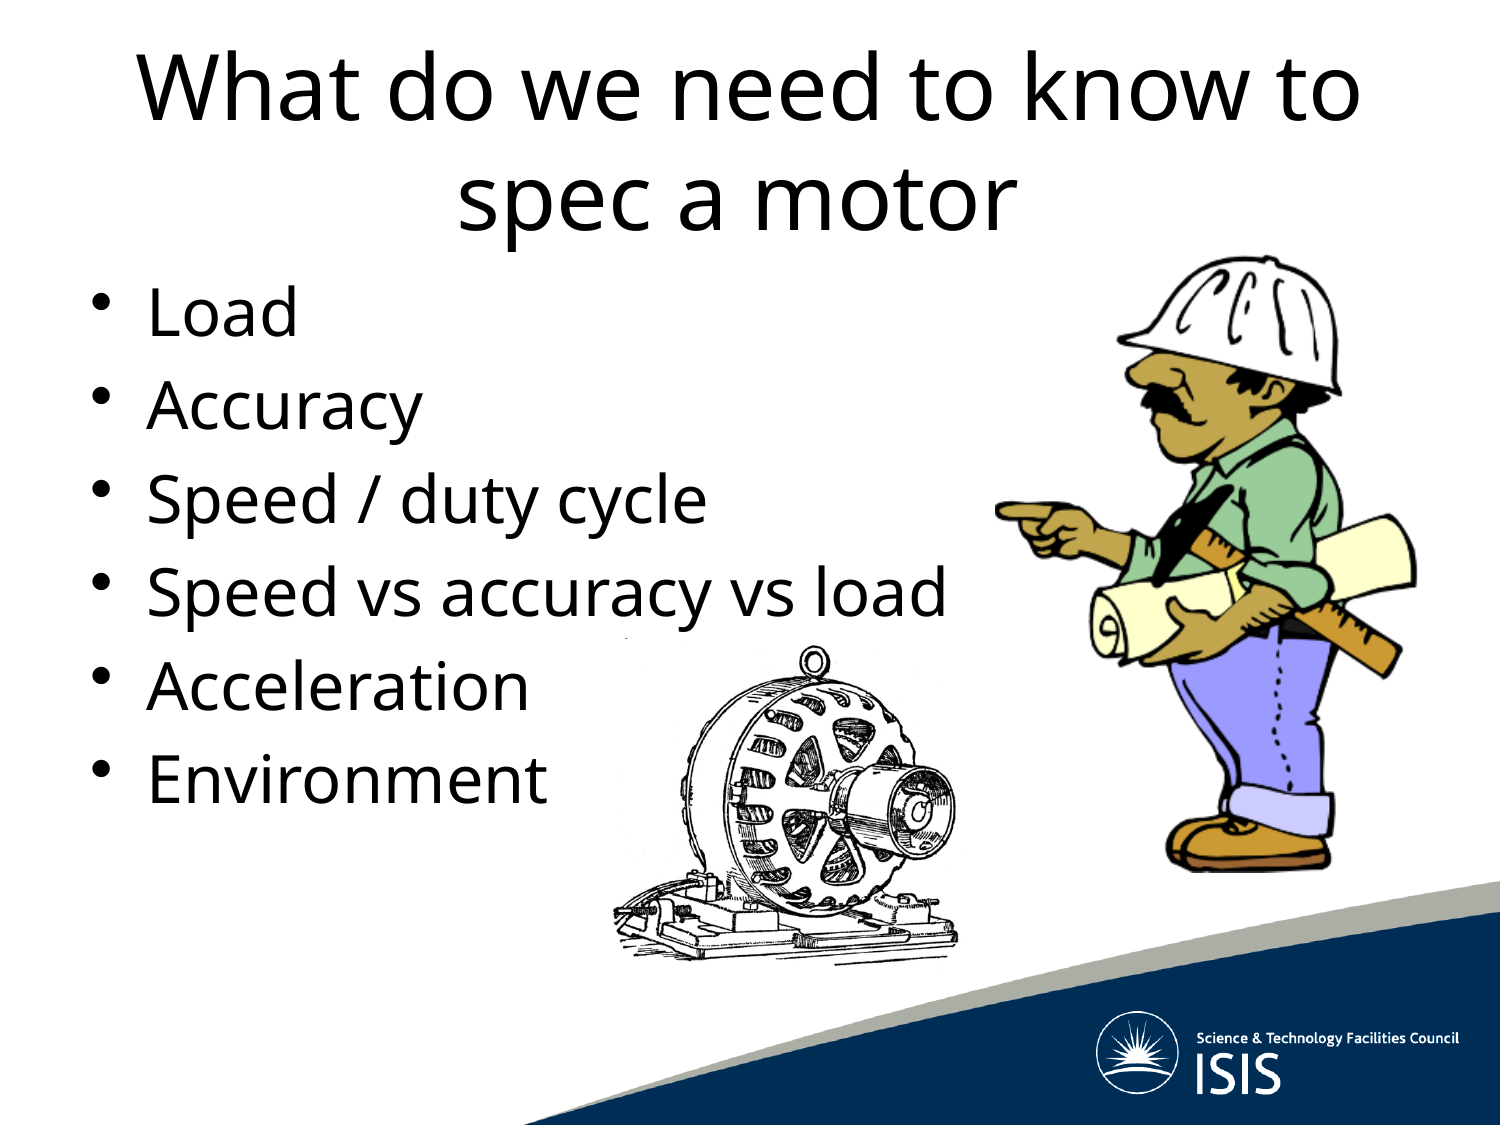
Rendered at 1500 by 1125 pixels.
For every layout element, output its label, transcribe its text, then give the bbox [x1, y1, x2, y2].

title What do we need to know to spec a motor [75, 45, 1425, 233]
list Load Accuracy Speed / duty cycle Speed vs accuracy vs load Acceleration Environment [75, 262, 1425, 953]
picture [0, 638, 1500, 1125]
picture [995, 243, 1426, 873]
